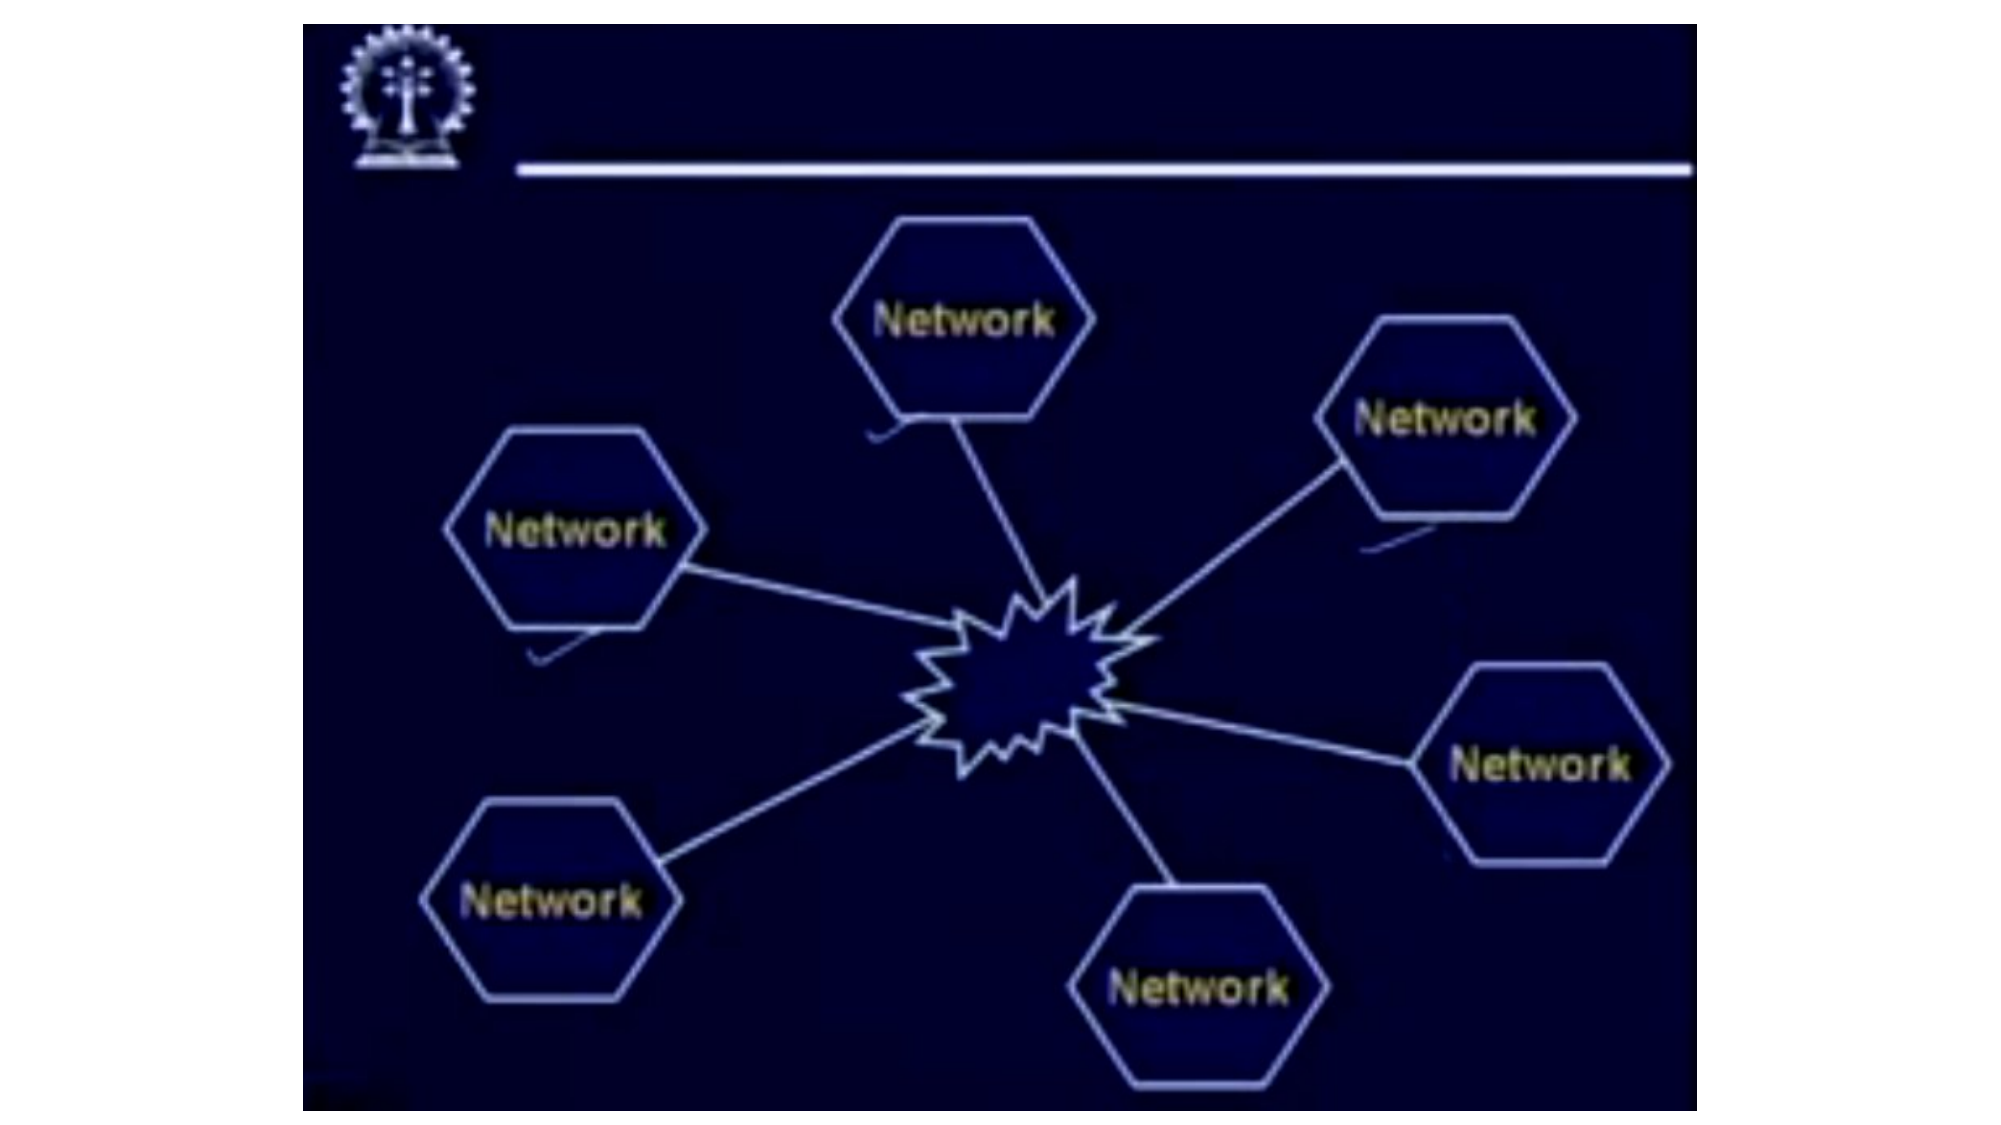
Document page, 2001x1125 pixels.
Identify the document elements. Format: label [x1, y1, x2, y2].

list [303, 24, 1697, 1111]
